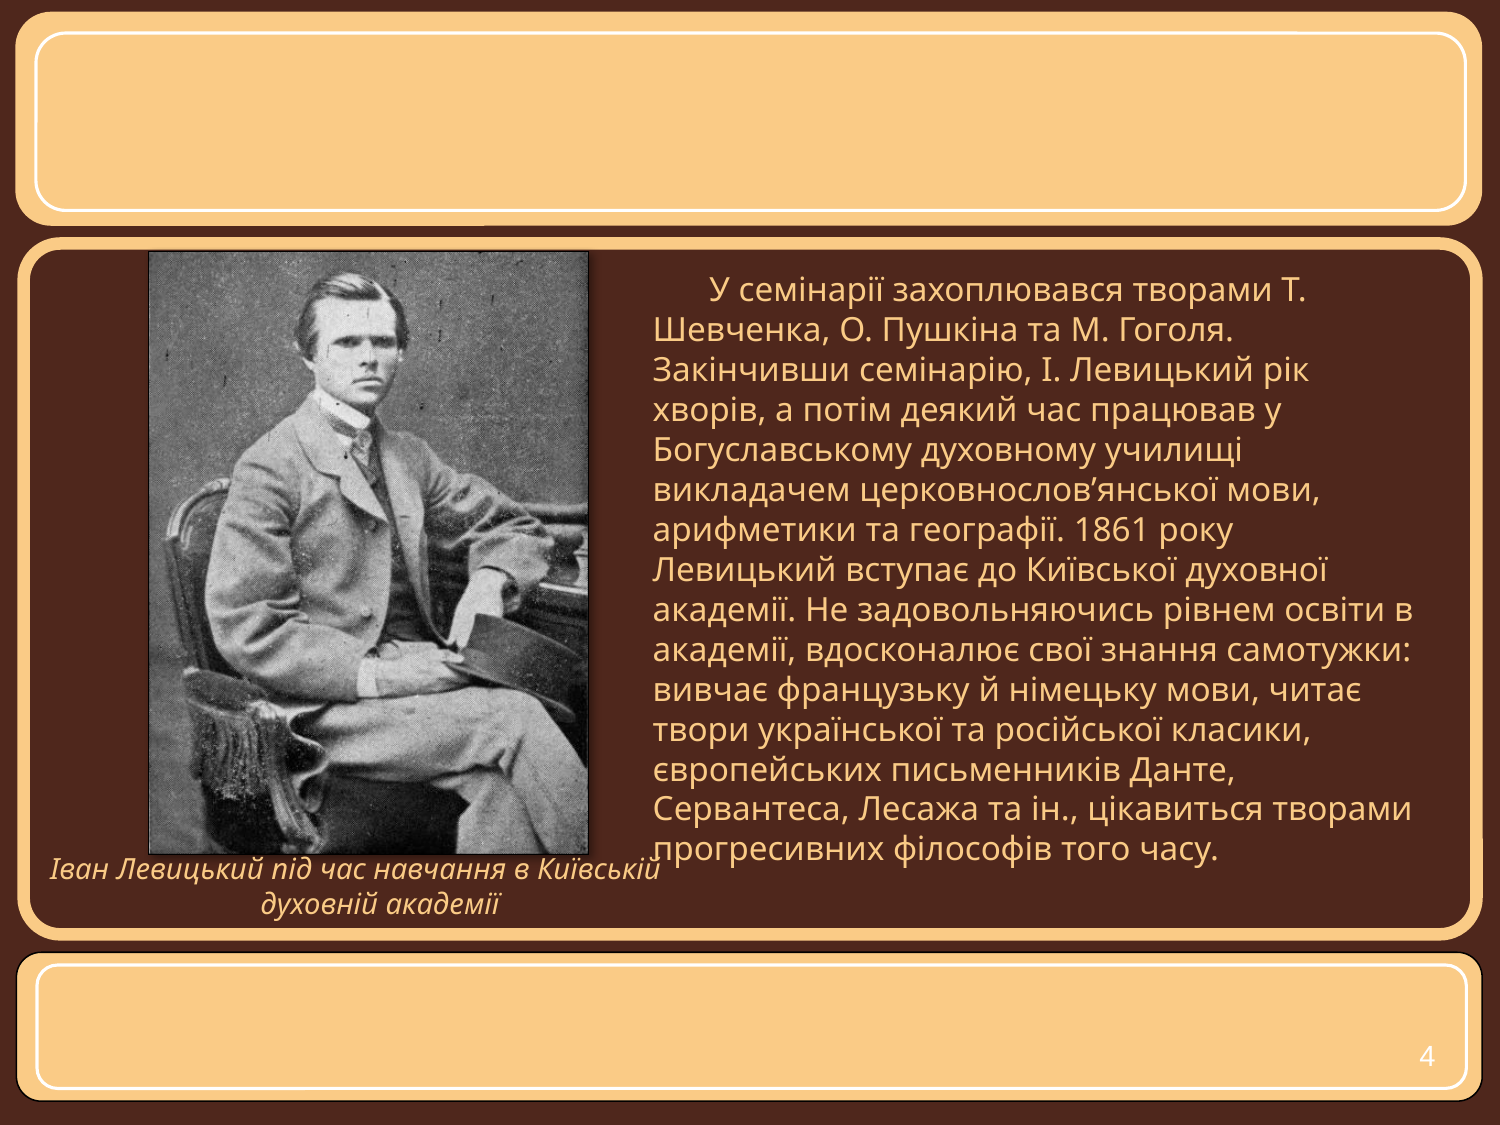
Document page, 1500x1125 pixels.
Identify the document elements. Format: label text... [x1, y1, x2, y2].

picture [148, 250, 589, 855]
text_box Іван Левицький під час навчання в Київській духовній академії [19, 843, 692, 921]
text_box У семінарії захоплювався творами Т. Шевченка, О. Пушкіна та М. Гоголя. Закінчивши семінарію, І. Левицький рік хворів, а потім деякий час працював у Богуславському духовному училищі викладачем церковнослов’янської мови, арифметики та географії. 1861 року Левицький вступає до Київської духовної академії. Не задовольняючись рівнем освіти в академії, вдосконалює свої знання самотужки: вивчає французьку й німецьку мови, читає твори української та російської класики, європейських письменників Данте, Сервантеса, Лесажа та ін., цікавиться творами прогресивних філософів того часу. [637, 261, 1433, 518]
